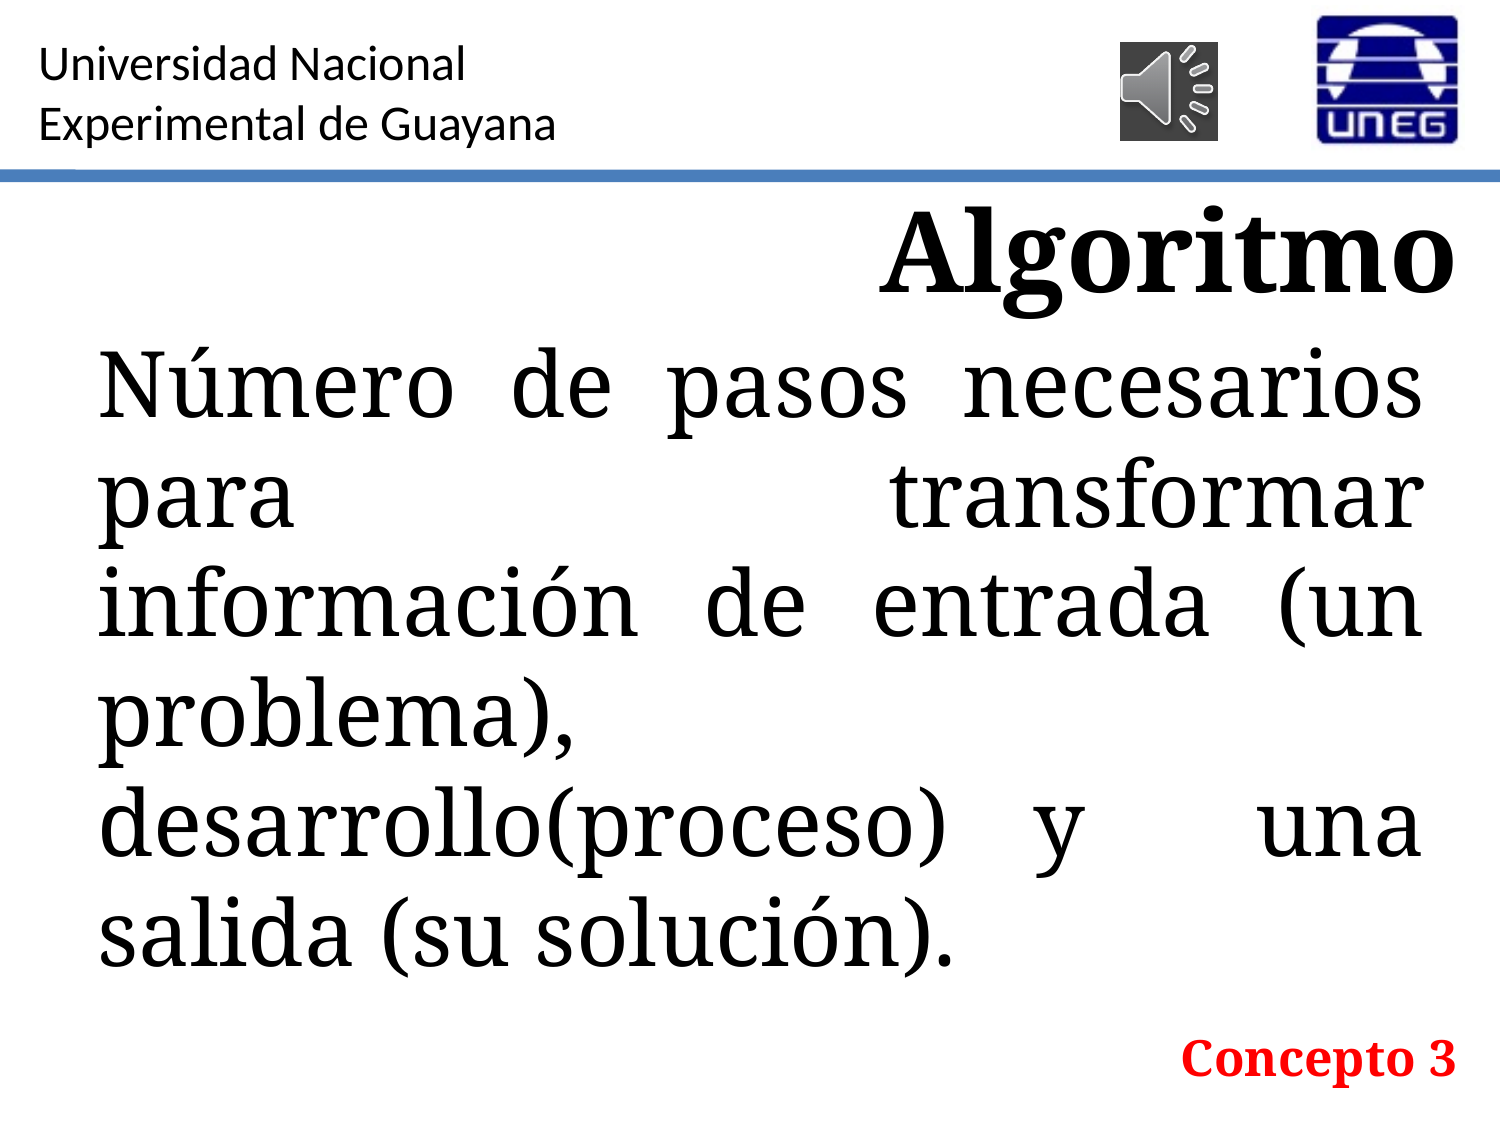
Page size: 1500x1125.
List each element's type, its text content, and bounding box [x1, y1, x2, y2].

text_box Algoritmo [864, 184, 1475, 323]
picture [1311, 5, 1466, 153]
text_box Concepto 3 [1166, 1019, 1473, 1095]
text_box Universidad Nacional Experimental de Guayana [23, 23, 750, 159]
picture [1119, 41, 1220, 142]
text_box Número de pasos necesarios para transformar información de entrada (un problema), desarrollo(proceso) y una salida (su solución). [82, 317, 1442, 993]
